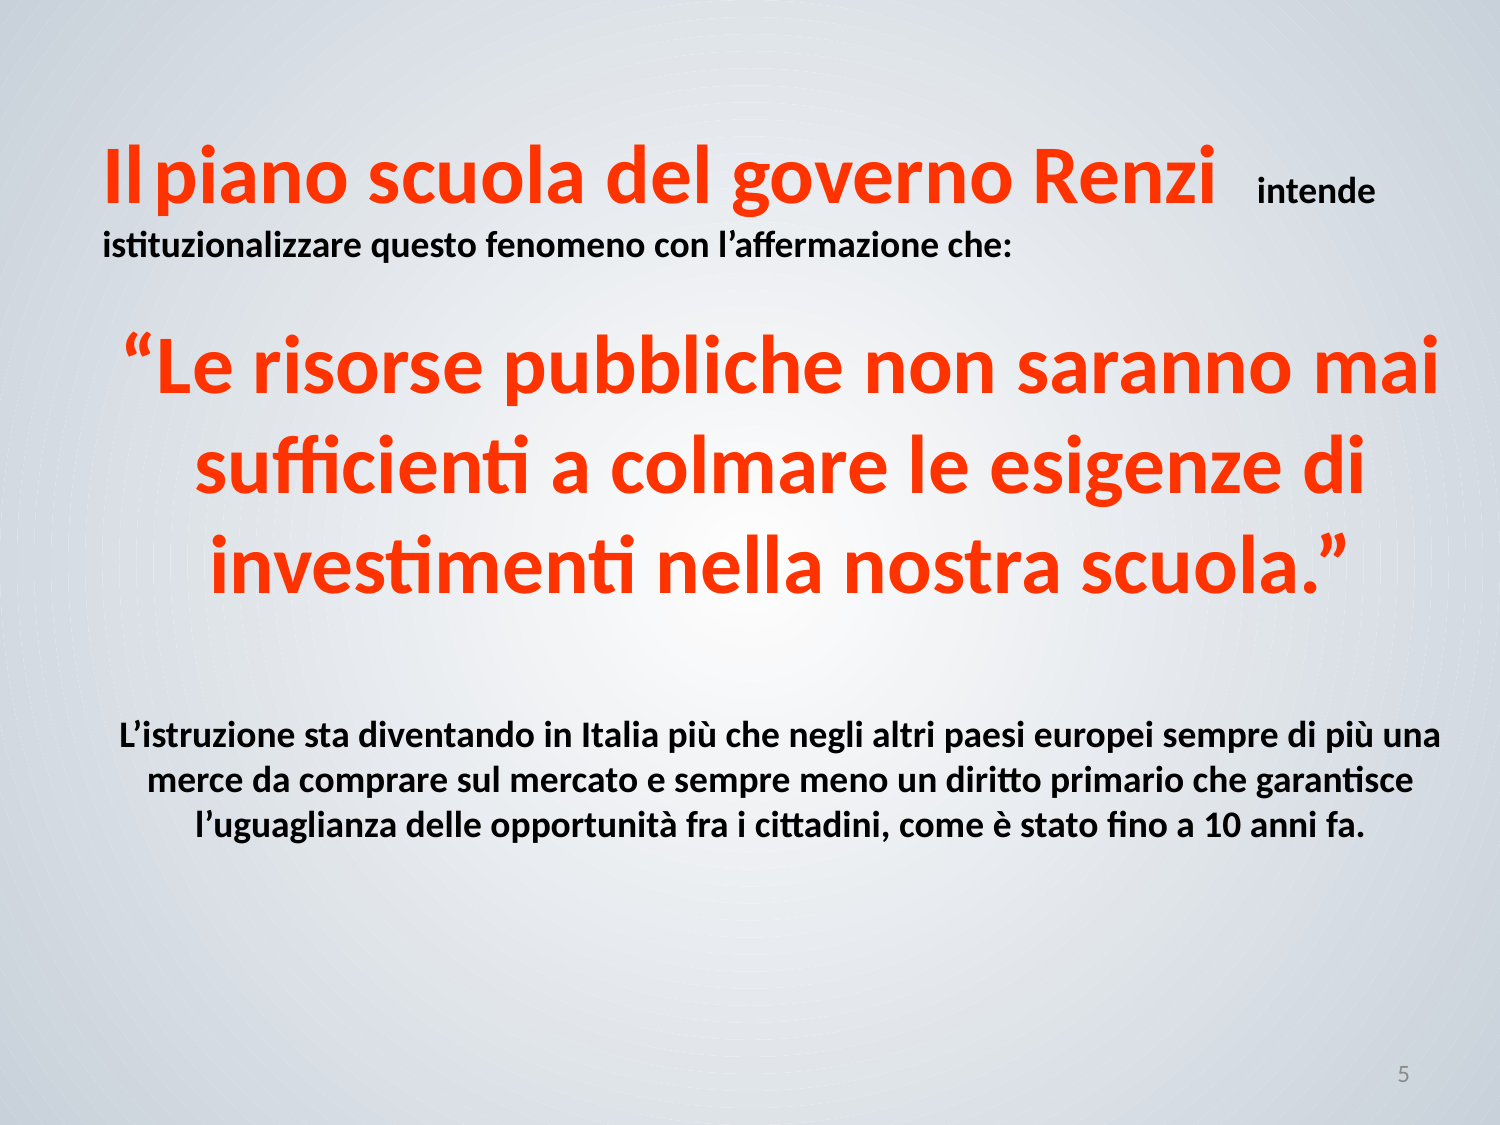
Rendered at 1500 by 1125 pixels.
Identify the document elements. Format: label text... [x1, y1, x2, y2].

slide_number 5 [1074, 1042, 1425, 1103]
text_box Il piano scuola del governo Renzi intende istituzionalizzare questo fenomeno con l’affermazione che: “Le risorse pubbli­che non saranno mai sufficienti a colmare le esigenze di investimenti nella nostra scuola.” L’istruzione sta diventando in Italia più che negli altri paesi europei sempre di più una merce da comprare sul mercato e sempre meno un diritto primario che garantisce l’uguaglianza delle opportunità fra i cittadini, come è stato fino a 10 anni fa. [87, 112, 1475, 888]
